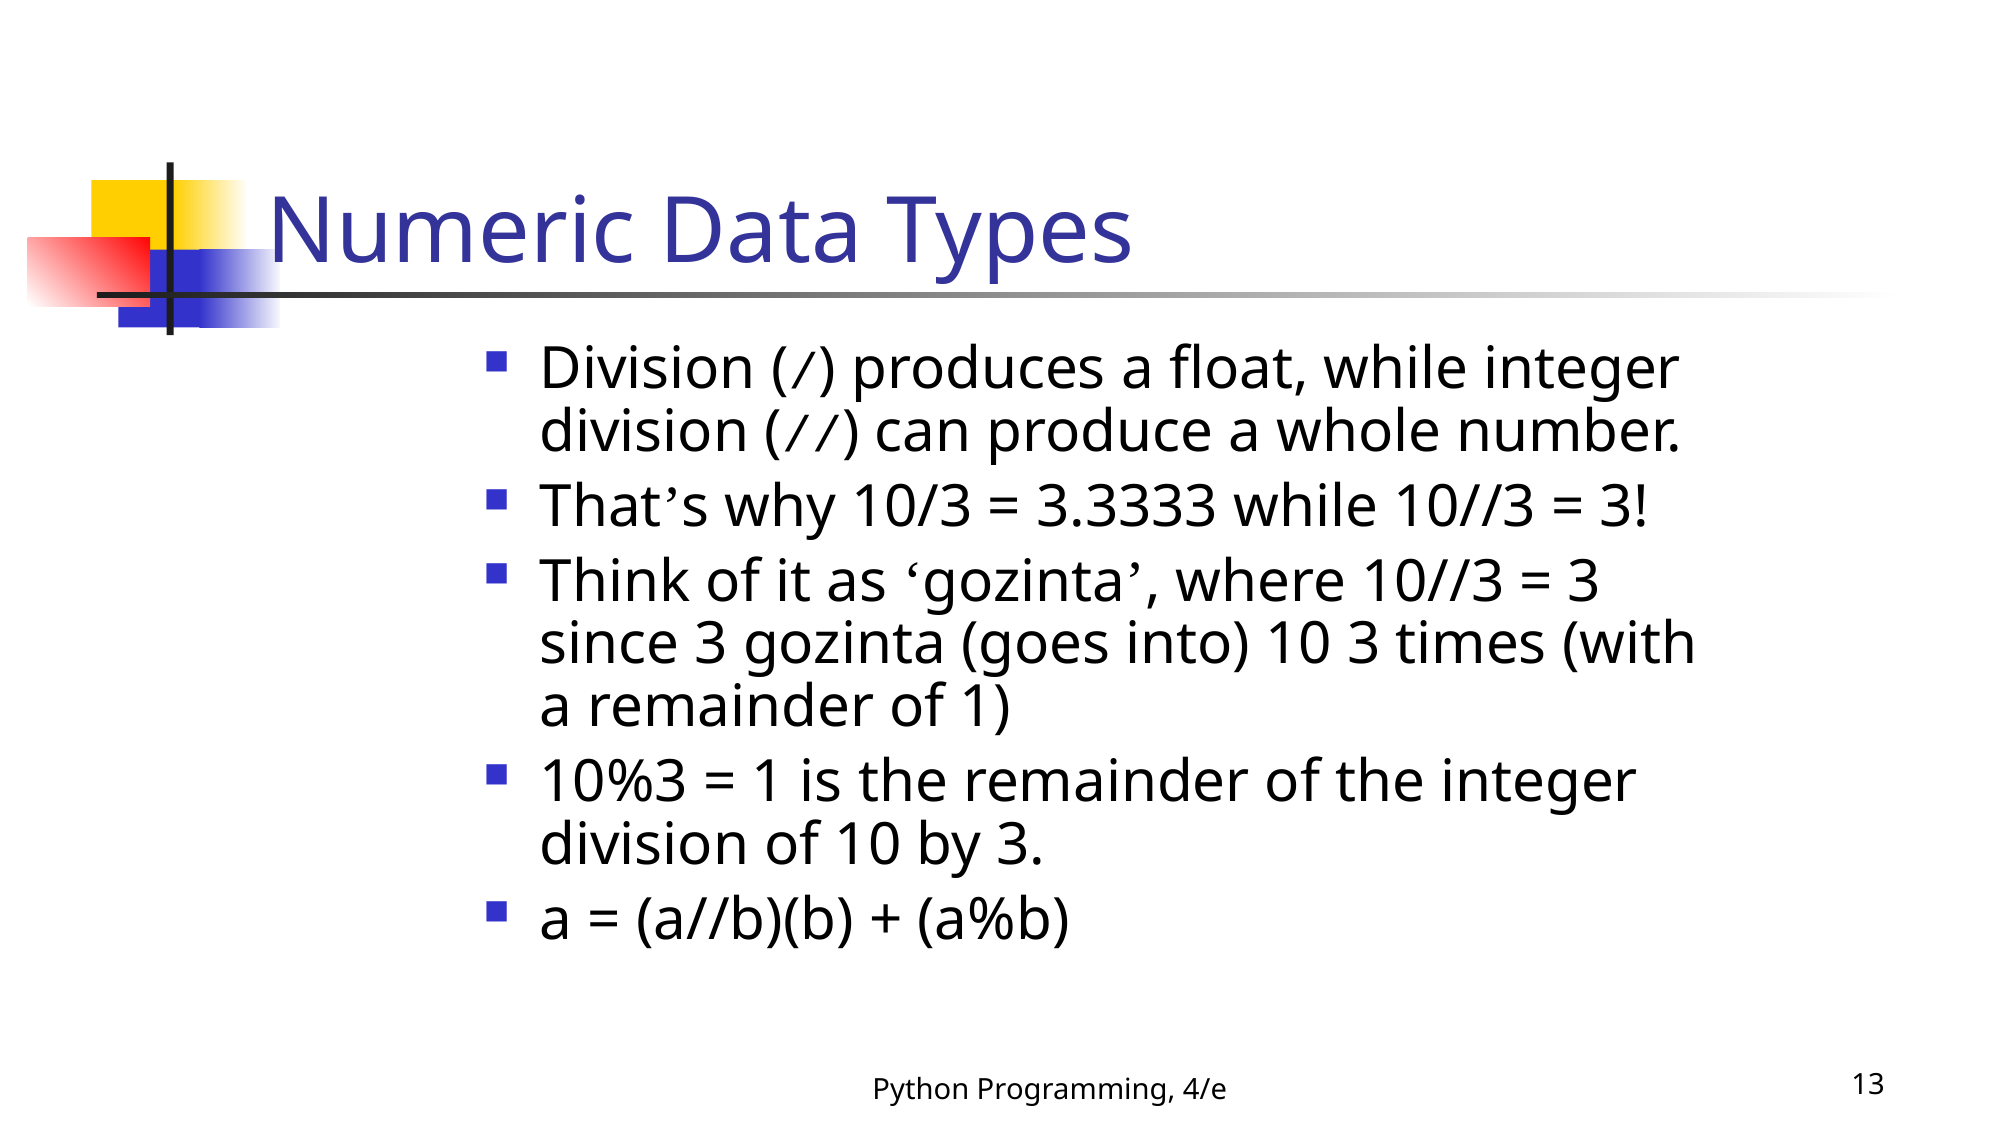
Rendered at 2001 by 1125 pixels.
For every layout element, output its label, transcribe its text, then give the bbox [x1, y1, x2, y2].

slide_number 13 [1750, 1037, 1901, 1113]
list Division (/) produces a float, while integer division (//) can produce a whole number. That’s why 10/3 = 3.3333 while 10//3 = 3! Think of it as ‘gozinta’, where 10//3 = 3 since 3 gozinta (goes into) 10 3 times (with a remainder of 1) 10%3 = 1 is the remainder of the integer division of 10 by 3. a = (a//b)(b) + (a%b) [468, 331, 1750, 1125]
title Numeric Data Types [251, 101, 1957, 289]
